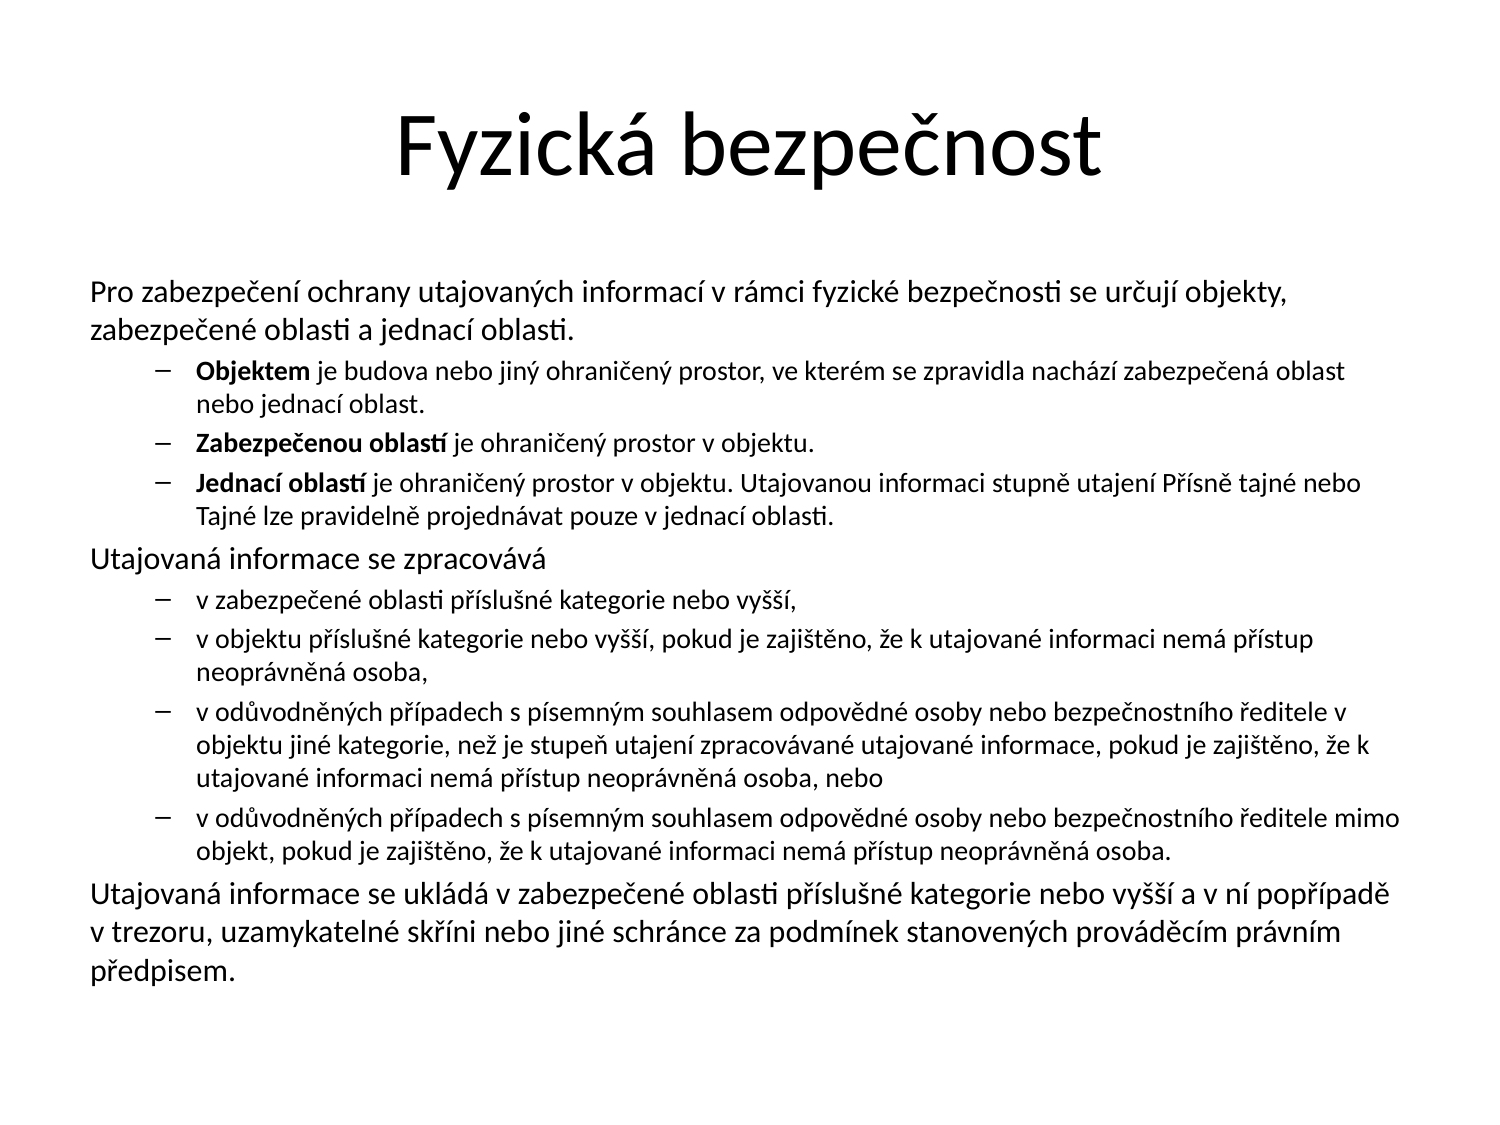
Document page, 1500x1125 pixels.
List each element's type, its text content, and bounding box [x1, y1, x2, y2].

title Fyzická bezpečnost [75, 45, 1425, 233]
list Pro zabezpečení ochrany utajovaných informací v rámci fyzické bezpečnosti se určují objekty, zabezpečené oblasti a jednací oblasti. Objektem je budova nebo jiný ohraničený prostor, ve kterém se zpravidla nachází zabezpečená oblast nebo jednací oblast. Zabezpečenou oblastí je ohraničený prostor v objektu. Jednací oblastí je ohraničený prostor v objektu. Utajovanou informaci stupně utajení Přísně tajné nebo Tajné lze pravidelně projednávat pouze v jednací oblasti. Utajovaná informace se zpracovává v zabezpečené oblasti příslušné kategorie nebo vyšší, v objektu příslušné kategorie nebo vyšší, pokud je zajištěno, že k utajované informaci nemá přístup neoprávněná osoba, v odůvodněných případech s písemným souhlasem odpovědné osoby nebo bezpečnostního ředitele v objektu jiné kategorie, než je stupeň utajení zpracovávané utajované informace, pokud je zajištěno, že k utajované informaci nemá přístup neoprávněná osoba, nebo v odůvodněných případech s písemným souhlasem odpovědné osoby nebo bezpečnostního ředitele mimo objekt, pokud je zajištěno, že k utajované informaci nemá přístup neoprávněná osoba. Utajovaná informace se ukládá v zabezpečené oblasti příslušné kategorie nebo vyšší a v ní popřípadě v trezoru, uzamykatelné skříni nebo jiné schránce za podmínek stanovených prováděcím právním předpisem. [75, 262, 1425, 1005]
